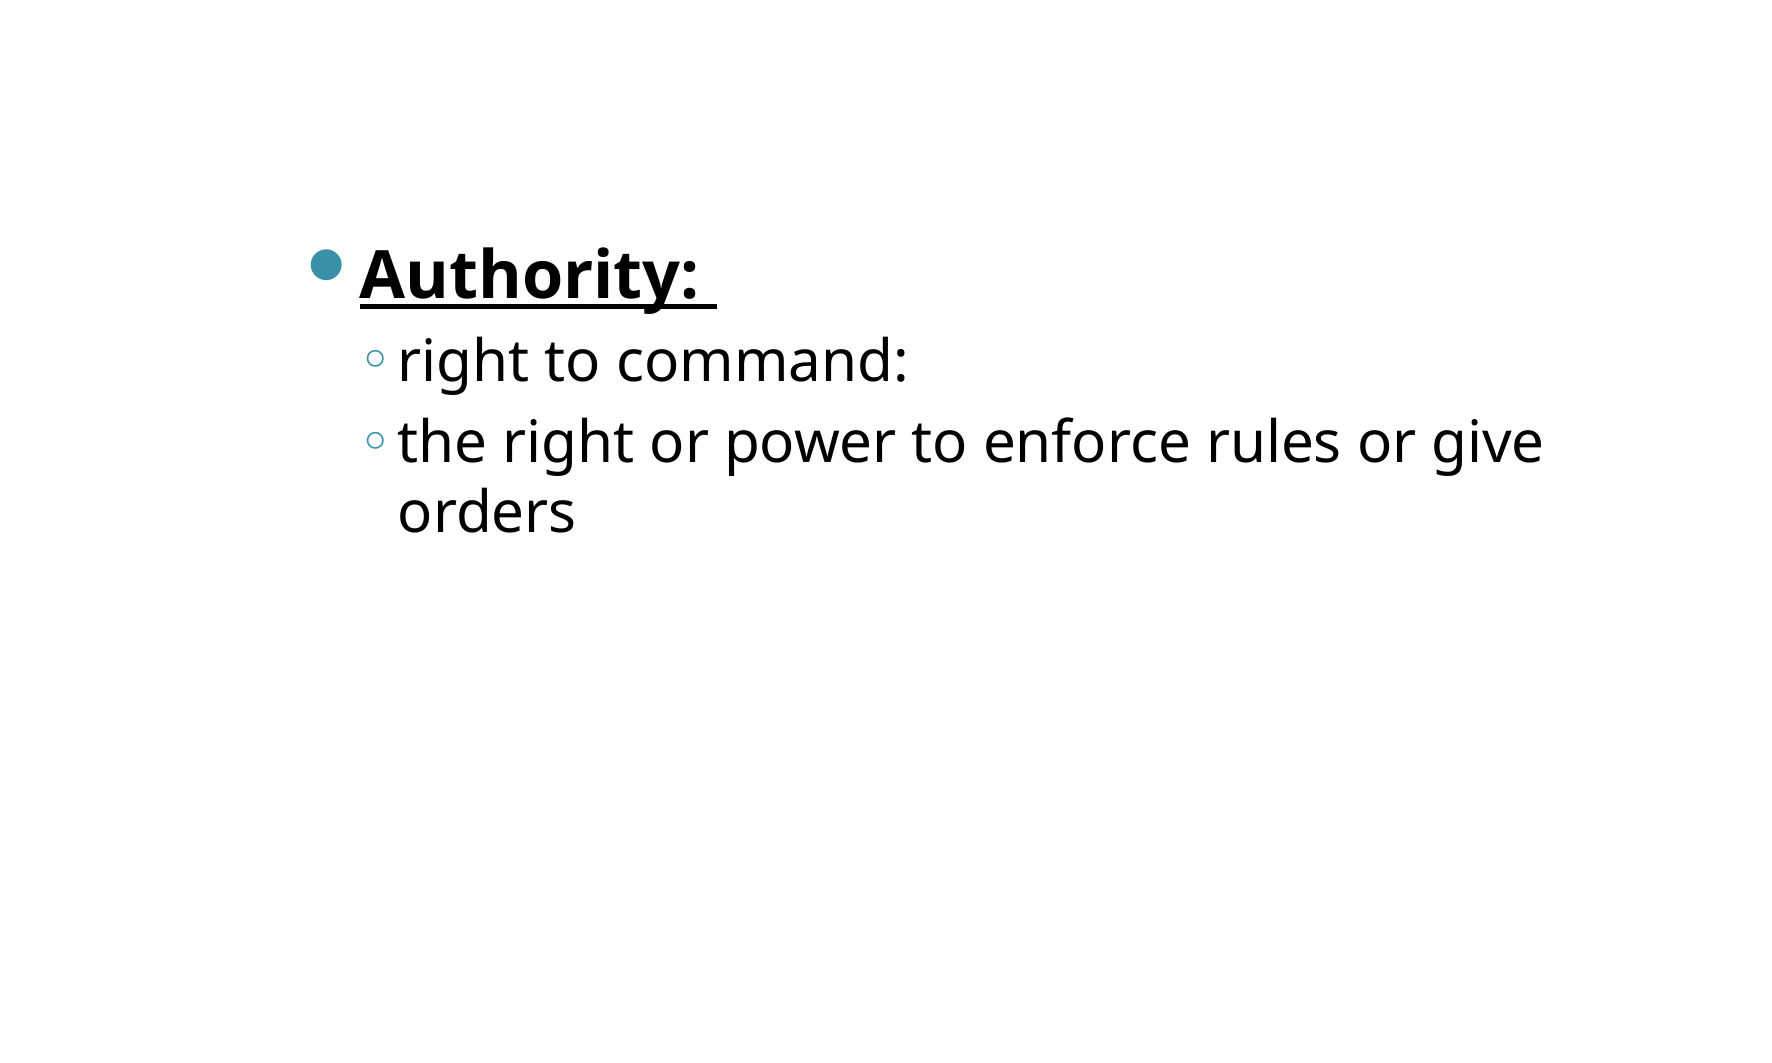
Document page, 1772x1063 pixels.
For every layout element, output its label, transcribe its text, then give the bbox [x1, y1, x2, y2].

list Authority: right to command: the right or power to enforce rules or give orders [278, 224, 1732, 969]
